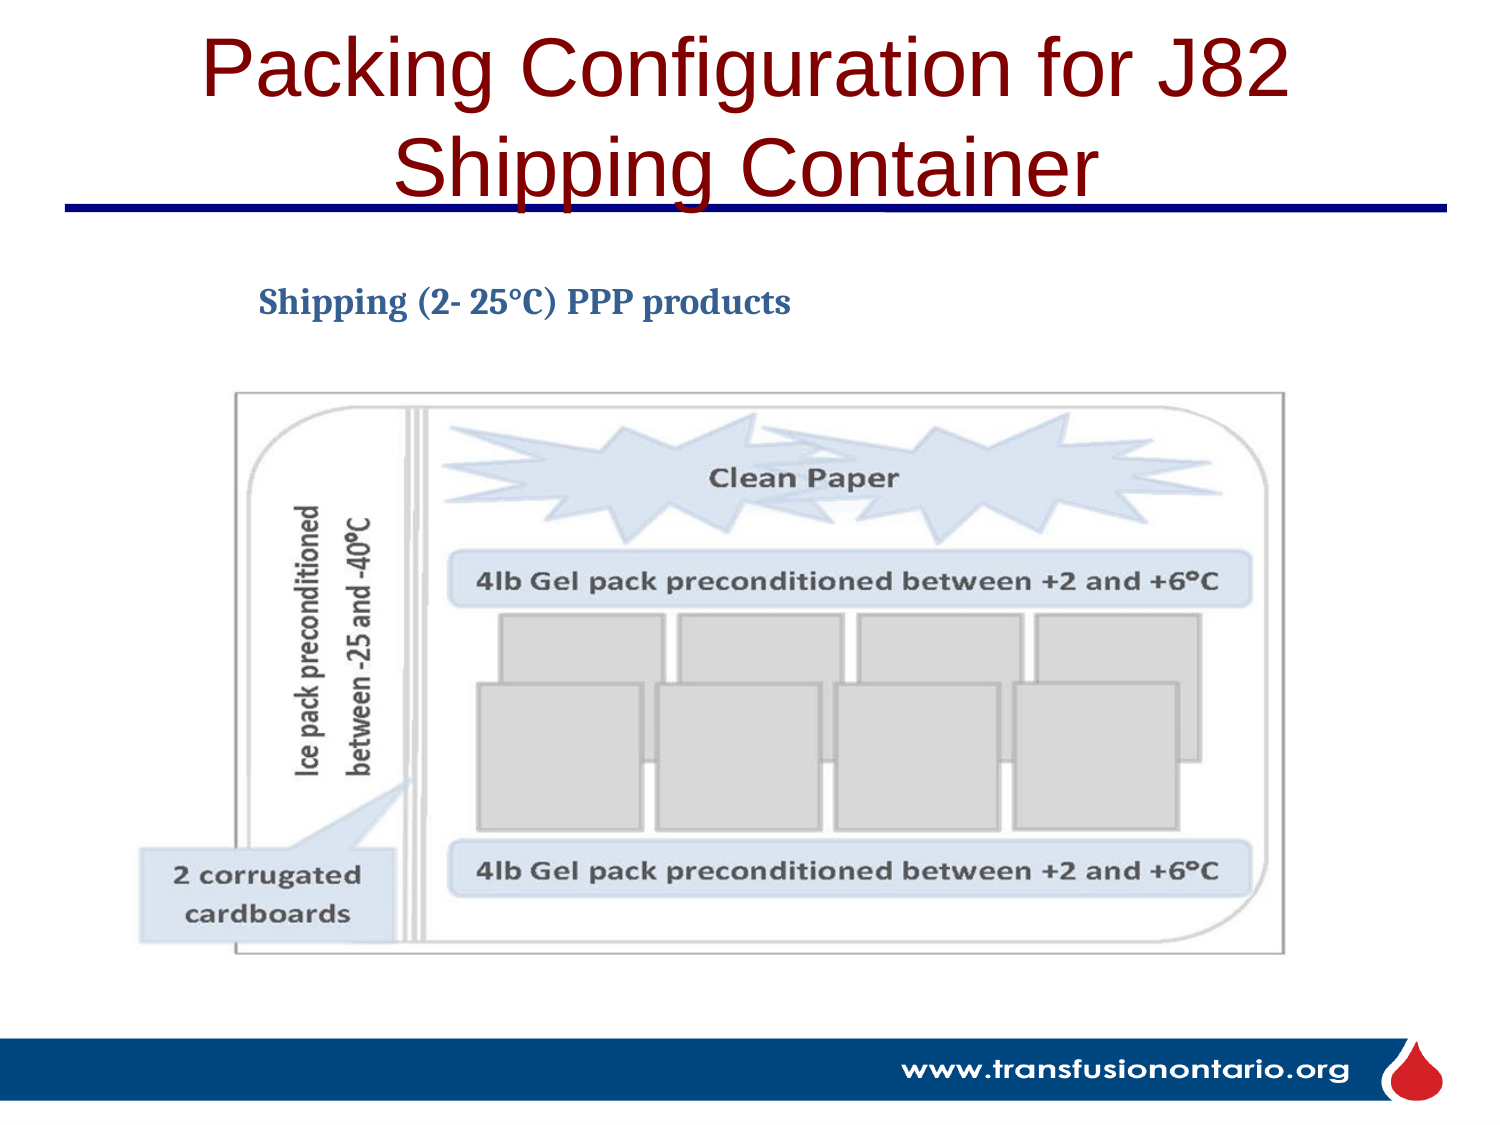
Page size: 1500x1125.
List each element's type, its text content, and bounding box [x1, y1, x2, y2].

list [123, 382, 1295, 963]
text_box Shipping (2- 25°C) PPP products [244, 263, 815, 330]
title Packing Configuration for J82 Shipping Container [71, 19, 1422, 207]
picture [0, 1034, 1500, 1125]
